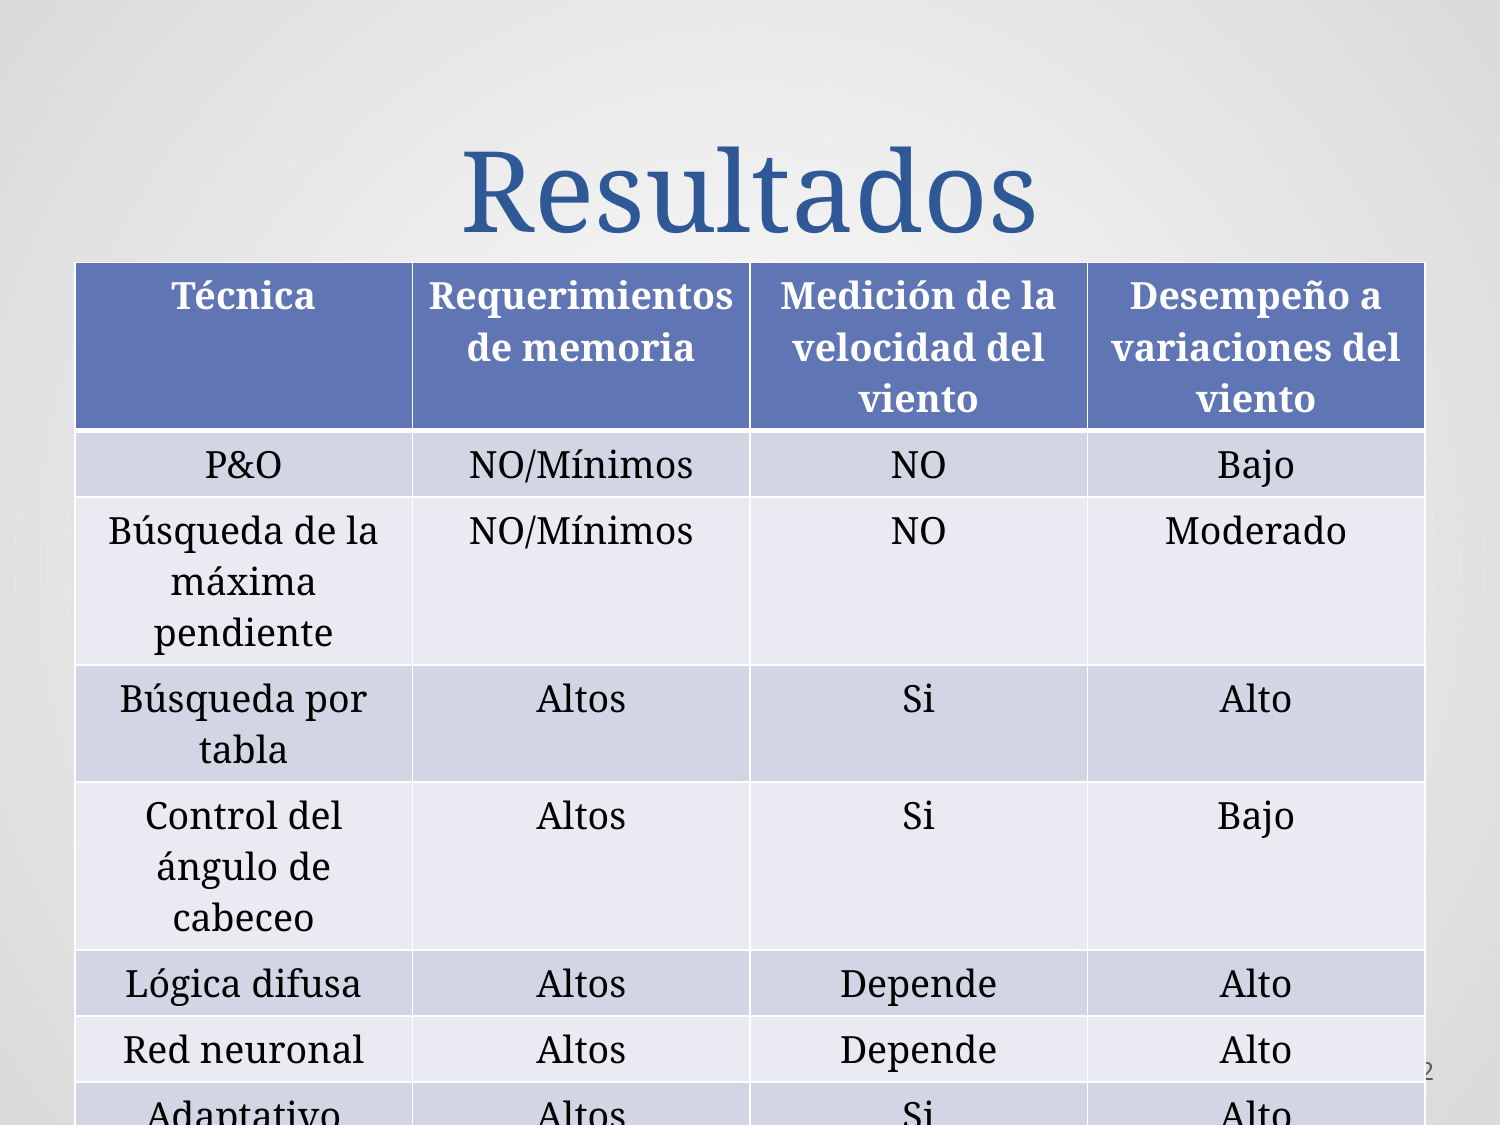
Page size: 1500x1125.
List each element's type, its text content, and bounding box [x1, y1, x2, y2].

table_header Desempeño a variaciones del viento [1088, 263, 1424, 428]
table_cell Si [751, 1083, 1087, 1125]
table_cell Adaptativo [76, 1083, 412, 1125]
table_cell Moderado [1088, 498, 1424, 664]
table_cell Altos [413, 666, 749, 781]
table_cell Depende [751, 1017, 1087, 1081]
table_header Medición de la velocidad del viento [751, 263, 1087, 428]
table_cell NO [751, 433, 1087, 496]
table_cell Depende [751, 951, 1087, 1015]
table_cell Altos [413, 783, 749, 949]
table_cell P&O [76, 433, 412, 496]
table_cell Búsqueda por tabla [76, 666, 412, 781]
table_cell NO/Mínimos [413, 433, 749, 496]
table_cell Si [751, 783, 1087, 949]
table_cell Altos [413, 1083, 749, 1125]
table_cell NO [751, 498, 1087, 664]
table_cell Alto [1088, 666, 1424, 781]
table_cell Red neuronal [76, 1017, 412, 1081]
table_cell Altos [413, 1017, 749, 1081]
table_cell Si [751, 666, 1087, 781]
table_cell Control del ángulo de cabeceo [76, 783, 412, 949]
table_cell Alto [1088, 1083, 1424, 1125]
table_cell Bajo [1088, 783, 1424, 949]
table_cell Lógica difusa [76, 951, 412, 1015]
table_cell Bajo [1088, 433, 1424, 496]
title Resultados [75, 0, 1425, 262]
table_header Requerimientos de memoria [413, 263, 749, 428]
slide_number 22 [1401, 1042, 1494, 1103]
table_header Técnica [76, 263, 412, 428]
table_cell Alto [1088, 951, 1424, 1015]
table_cell Alto [1088, 1017, 1424, 1081]
table_cell Altos [413, 951, 749, 1015]
table_cell NO/Mínimos [413, 498, 749, 664]
table_cell Búsqueda de la máxima pendiente [76, 498, 412, 664]
